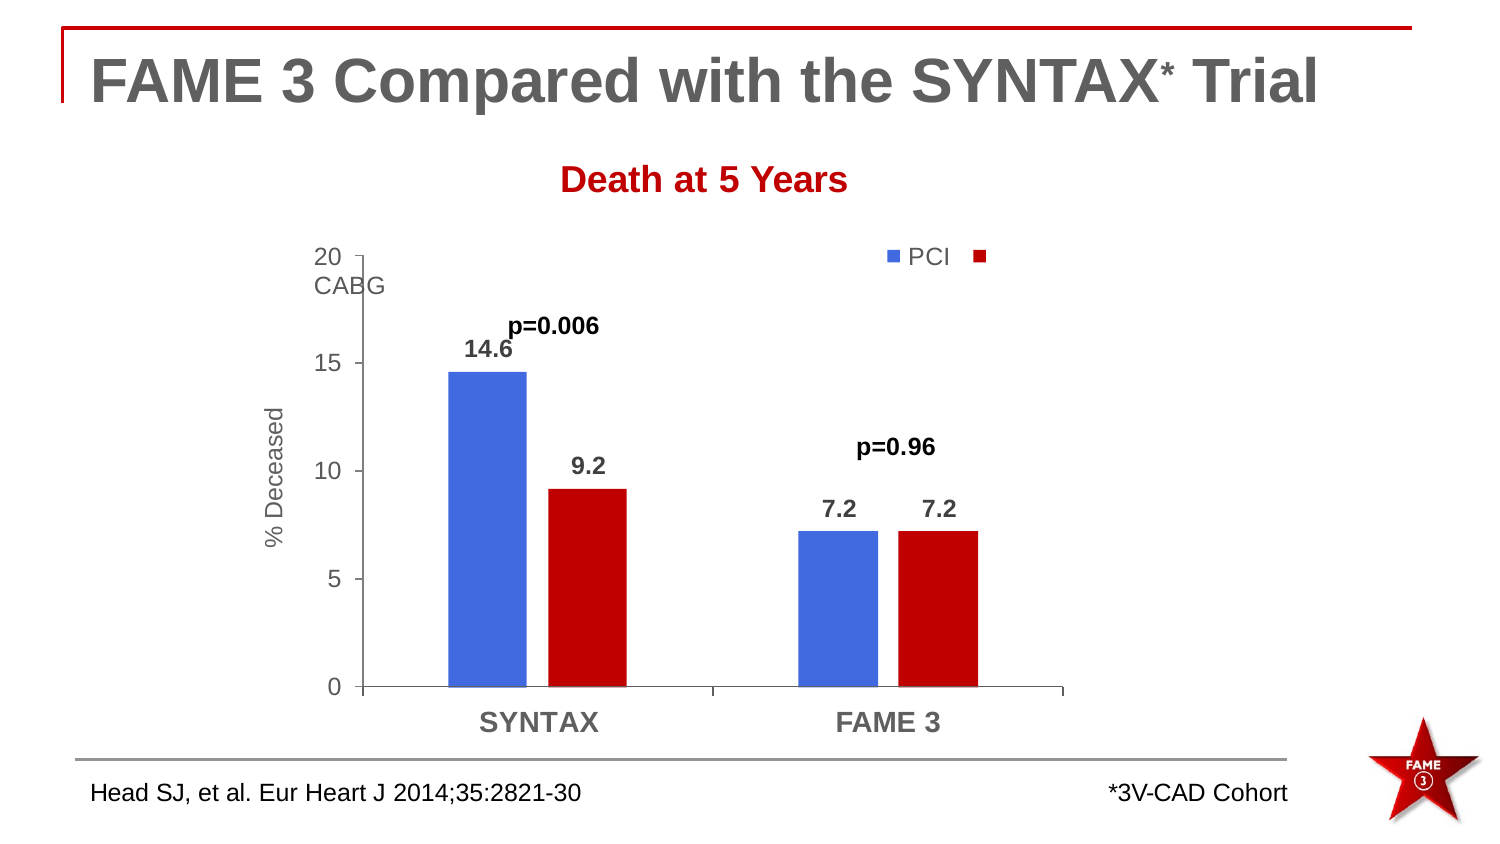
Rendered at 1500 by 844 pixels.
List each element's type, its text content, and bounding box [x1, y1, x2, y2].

text_box p=0.96 [853, 428, 937, 460]
text_box 15 [311, 344, 345, 377]
text_box FAME 3 [833, 700, 946, 738]
text_box 9.2 [568, 447, 608, 480]
text_box SYNTAX [477, 700, 600, 738]
text_box 10 [311, 452, 345, 485]
text_box Death at 5 Years 20 PCI CABG p=0.006 [311, 152, 1066, 340]
text_box 14.6 [462, 340, 515, 363]
text_box 5 [325, 560, 344, 593]
text_box Head SJ, et al. Eur Heart J 2014;35:2821-30 [87, 774, 586, 807]
text_box % Deceased [257, 404, 290, 551]
text_box [448, 371, 527, 686]
text_box [798, 531, 879, 686]
text_box [898, 531, 979, 686]
title FAME 3 Compared with the SYNTAX* Trial [85, 38, 1341, 182]
text_box *3V-CAD Cohort [1106, 774, 1293, 807]
text_box 0 [325, 668, 344, 701]
text_box [548, 488, 627, 686]
text_box 7.2 [819, 490, 859, 523]
picture [1367, 716, 1485, 826]
text_box 7.2 [919, 490, 959, 523]
